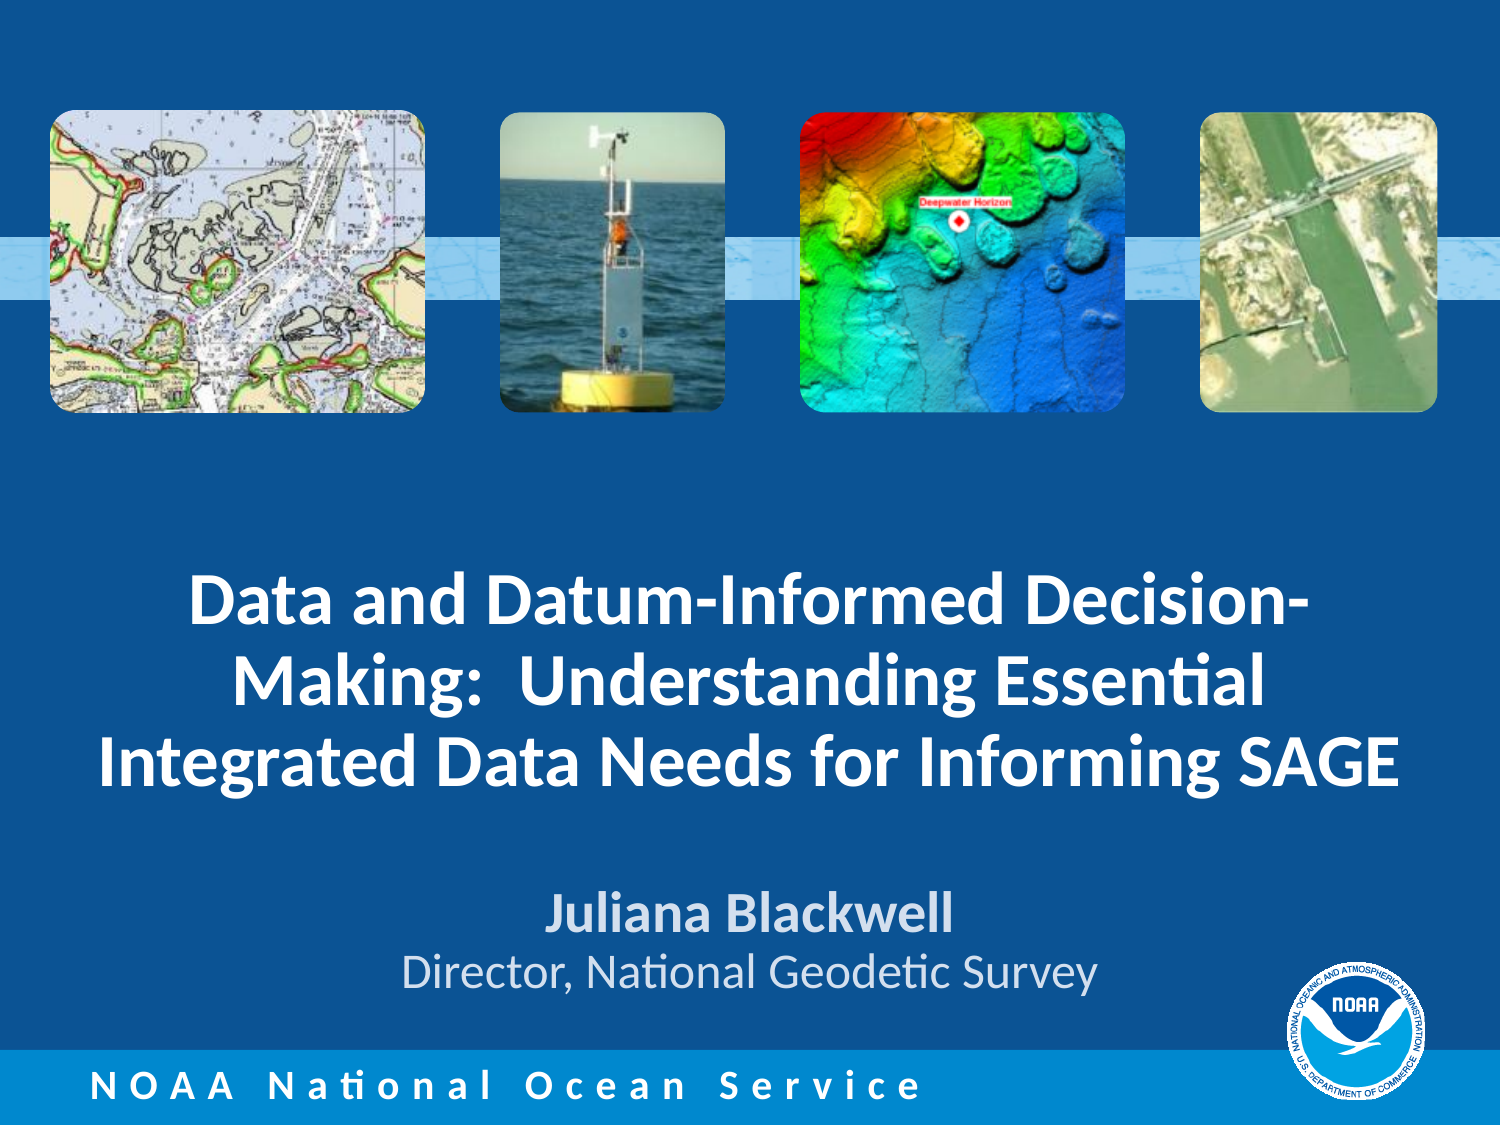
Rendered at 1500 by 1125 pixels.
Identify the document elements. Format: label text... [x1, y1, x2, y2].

picture [1287, 962, 1425, 1099]
picture [0, 109, 1500, 414]
subtitle Juliana Blackwell Director, National Geodetic Survey [224, 874, 1276, 1038]
title Data and Datum-Informed Decision-Making: Understanding Essential Integrated Data Needs for Informing SAGE [49, 524, 1451, 838]
